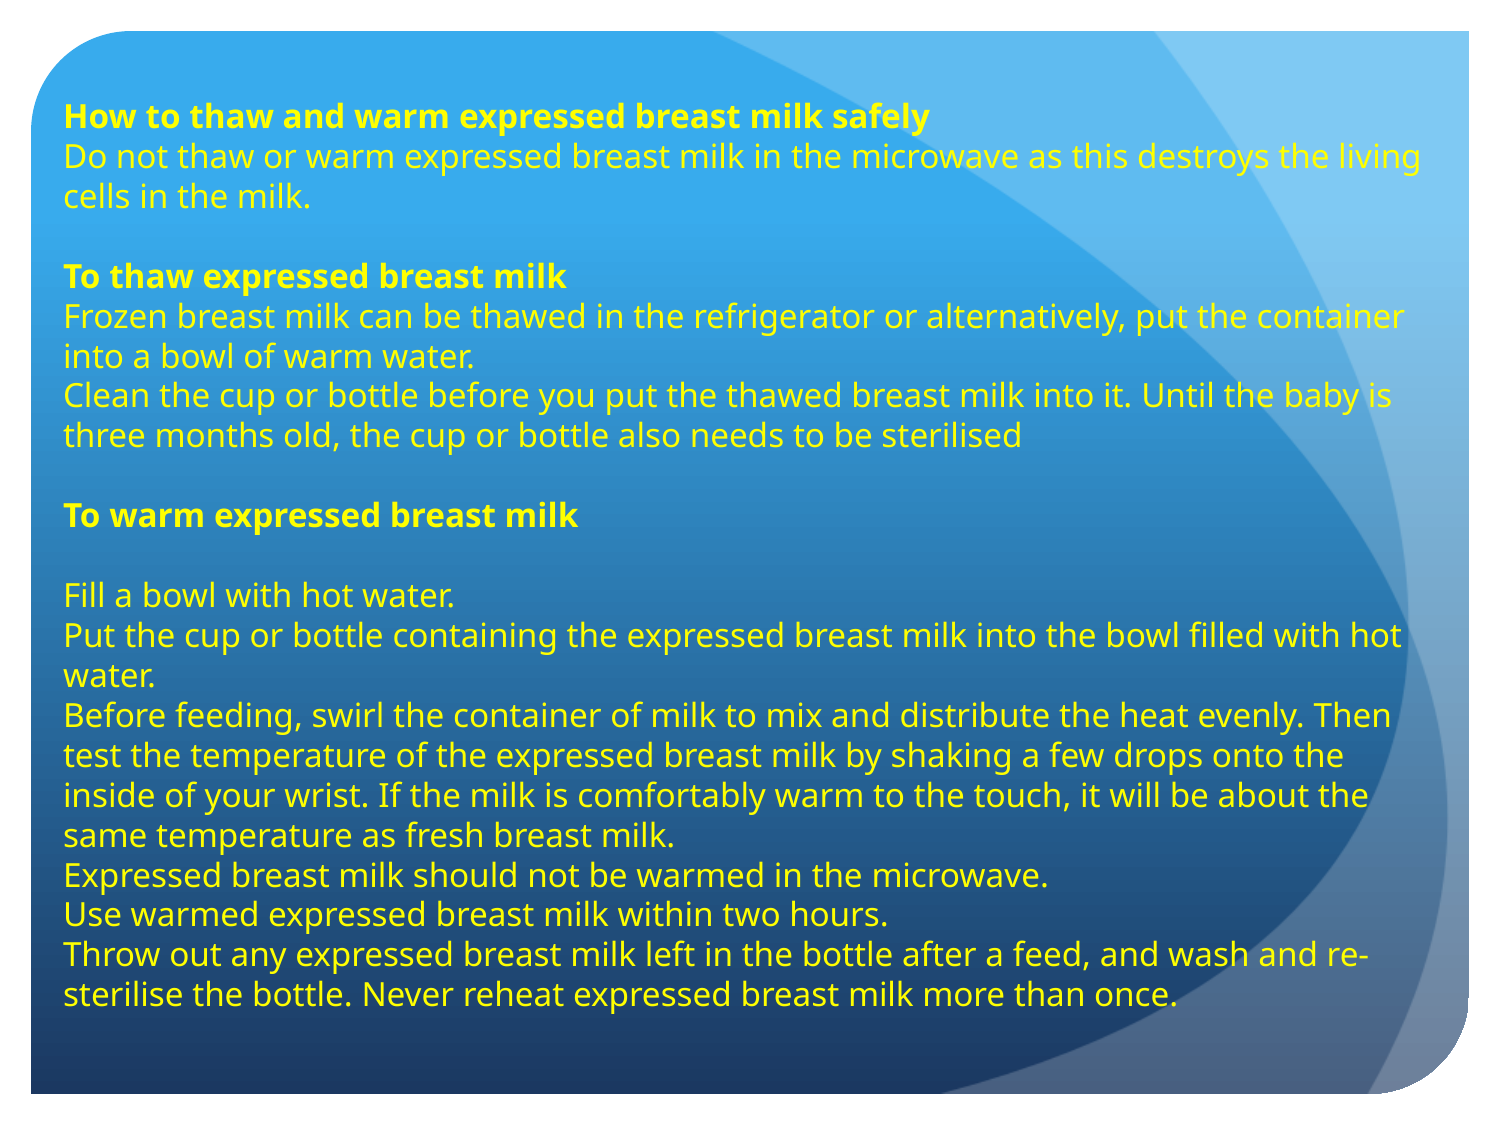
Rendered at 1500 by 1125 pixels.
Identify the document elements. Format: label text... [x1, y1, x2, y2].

text_box How to thaw and warm expressed breast milk safely Do not thaw or warm expressed breast milk in the microwave as this destroys the living cells in the milk. To thaw expressed breast milk Frozen breast milk can be thawed in the refrigerator or alternatively, put the container into a bowl of warm water. Clean the cup or bottle before you put the thawed breast milk into it. Until the baby is three months old, the cup or bottle also needs to be sterilised To warm expressed breast milk Fill a bowl with hot water. Put the cup or bottle containing the expressed breast milk into the bowl filled with hot water. Before feeding, swirl the container of milk to mix and distribute the heat evenly. Then test the temperature of the expressed breast milk by shaking a few drops onto the inside of your wrist. If the milk is comfortably warm to the touch, it will be about the same temperature as fresh breast milk. Expressed breast milk should not be warmed in the microwave. Use warmed expressed breast milk within two hours. Throw out any expressed breast milk left in the bottle after a feed, and wash and re-sterilise the bottle. Never reheat expressed breast milk more than once. [48, 87, 1463, 1066]
picture [24, 30, 1473, 1094]
